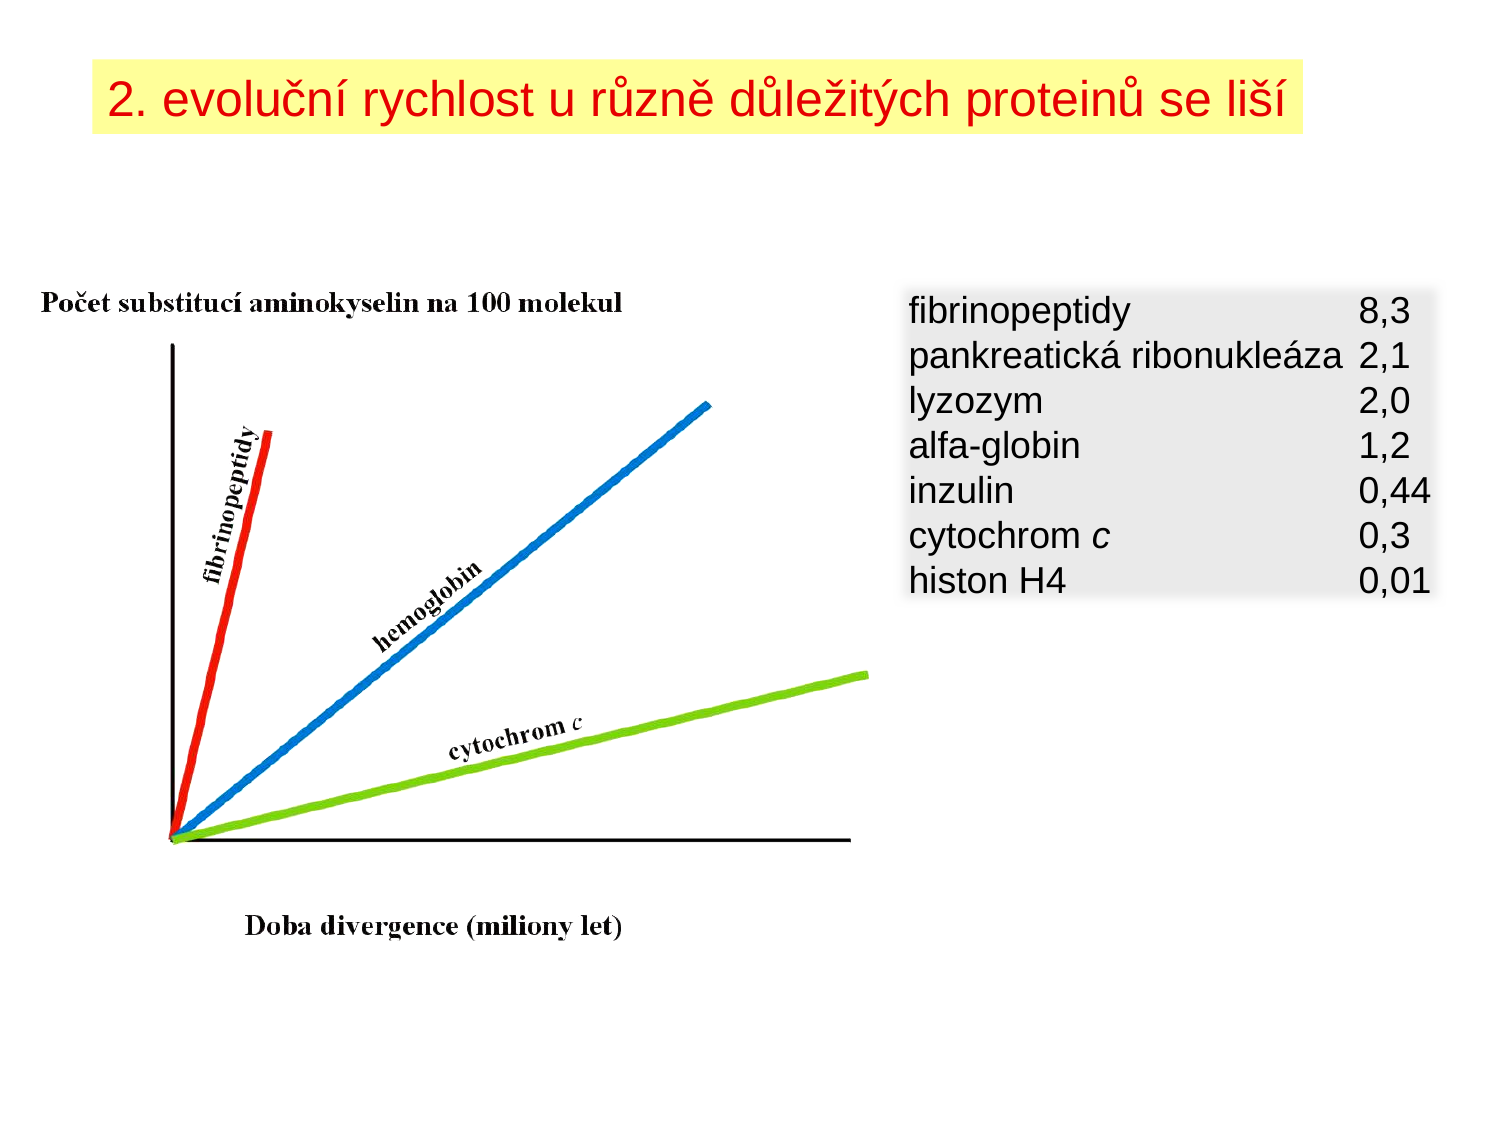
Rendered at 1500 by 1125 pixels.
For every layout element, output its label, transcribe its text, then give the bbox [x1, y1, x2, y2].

text_box fibrinopeptidy 8,3 pankreatická ribonukleáza 2,1 lyzozym 2,0 alfa-globin 1,2 inzulin 0,44 cytochrom c 0,3 histon H4 0,01 [912, 296, 1430, 591]
picture [40, 291, 869, 941]
text_box 2. evoluční rychlost u různě důležitých proteinů se liší [92, 59, 1303, 134]
